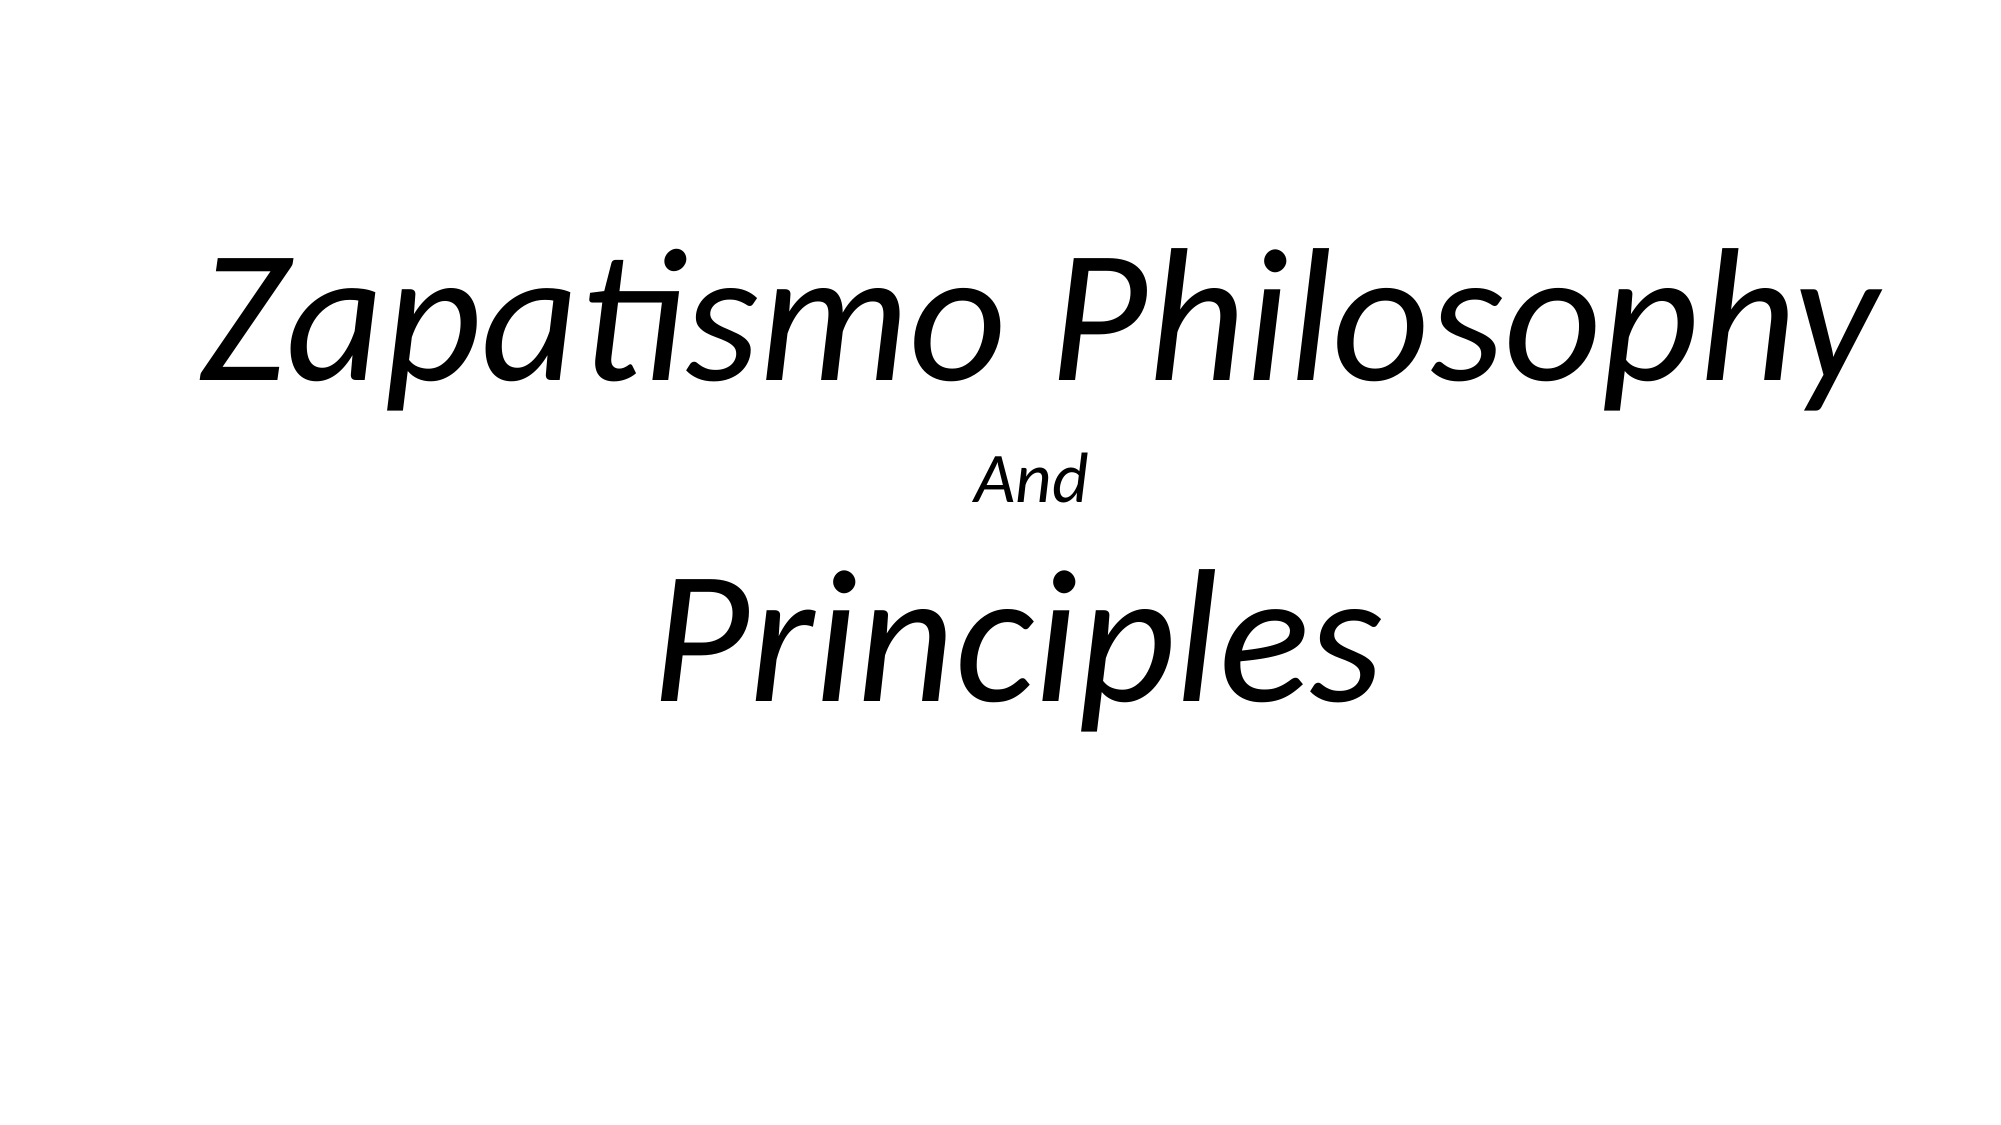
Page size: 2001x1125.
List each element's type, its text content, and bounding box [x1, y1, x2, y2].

list Zapatismo Philosophy And Principles [177, 208, 1902, 923]
